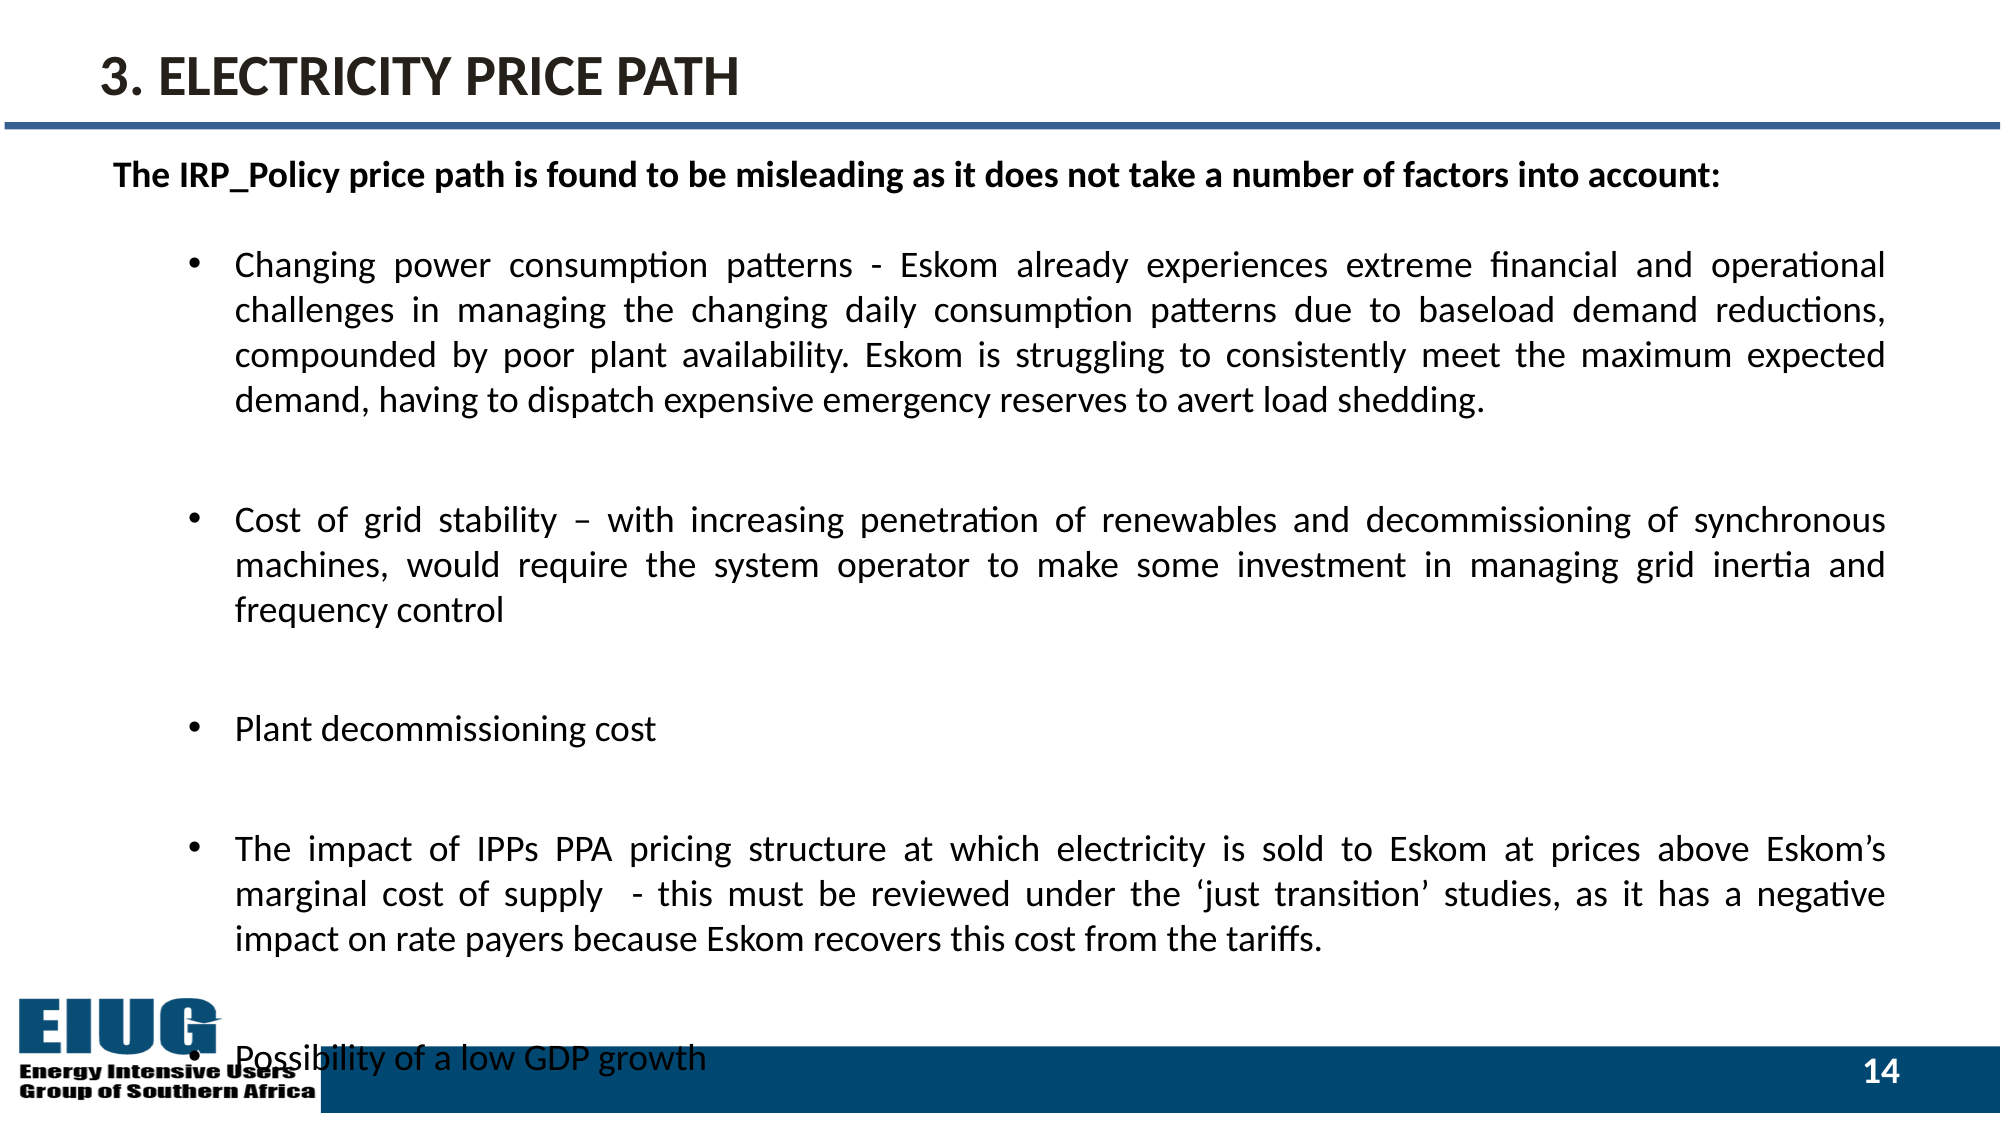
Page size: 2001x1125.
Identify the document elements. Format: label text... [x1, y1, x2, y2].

slide_number 14 [1440, 1046, 1900, 1092]
title 3. ELECTRICITY PRICE PATH [99, 37, 1547, 109]
list The IRP_Policy price path is found to be misleading as it does not take a number of factors into account: Changing power consumption patterns - Eskom already experiences extreme financial and operational challenges in managing the changing daily consumption patterns due to baseload demand reductions, compounded by poor plant availability. Eskom is struggling to consistently meet the maximum expected demand, having to dispatch expensive emergency reserves to avert load shedding. Cost of grid stability – with increasing penetration of renewables and decommissioning of synchronous machines, would require the system operator to make some investment in managing grid inertia and frequency control Plant decommissioning cost The impact of IPPs PPA pricing structure at which electricity is sold to Eskom at prices above Eskom’s marginal cost of supply - this must be reviewed under the ‘just transition’ studies, as it has a negative impact on rate payers because Eskom recovers this cost from the tariffs. Possibility of a low GDP growth [113, 149, 1889, 968]
picture [18, 987, 324, 1105]
